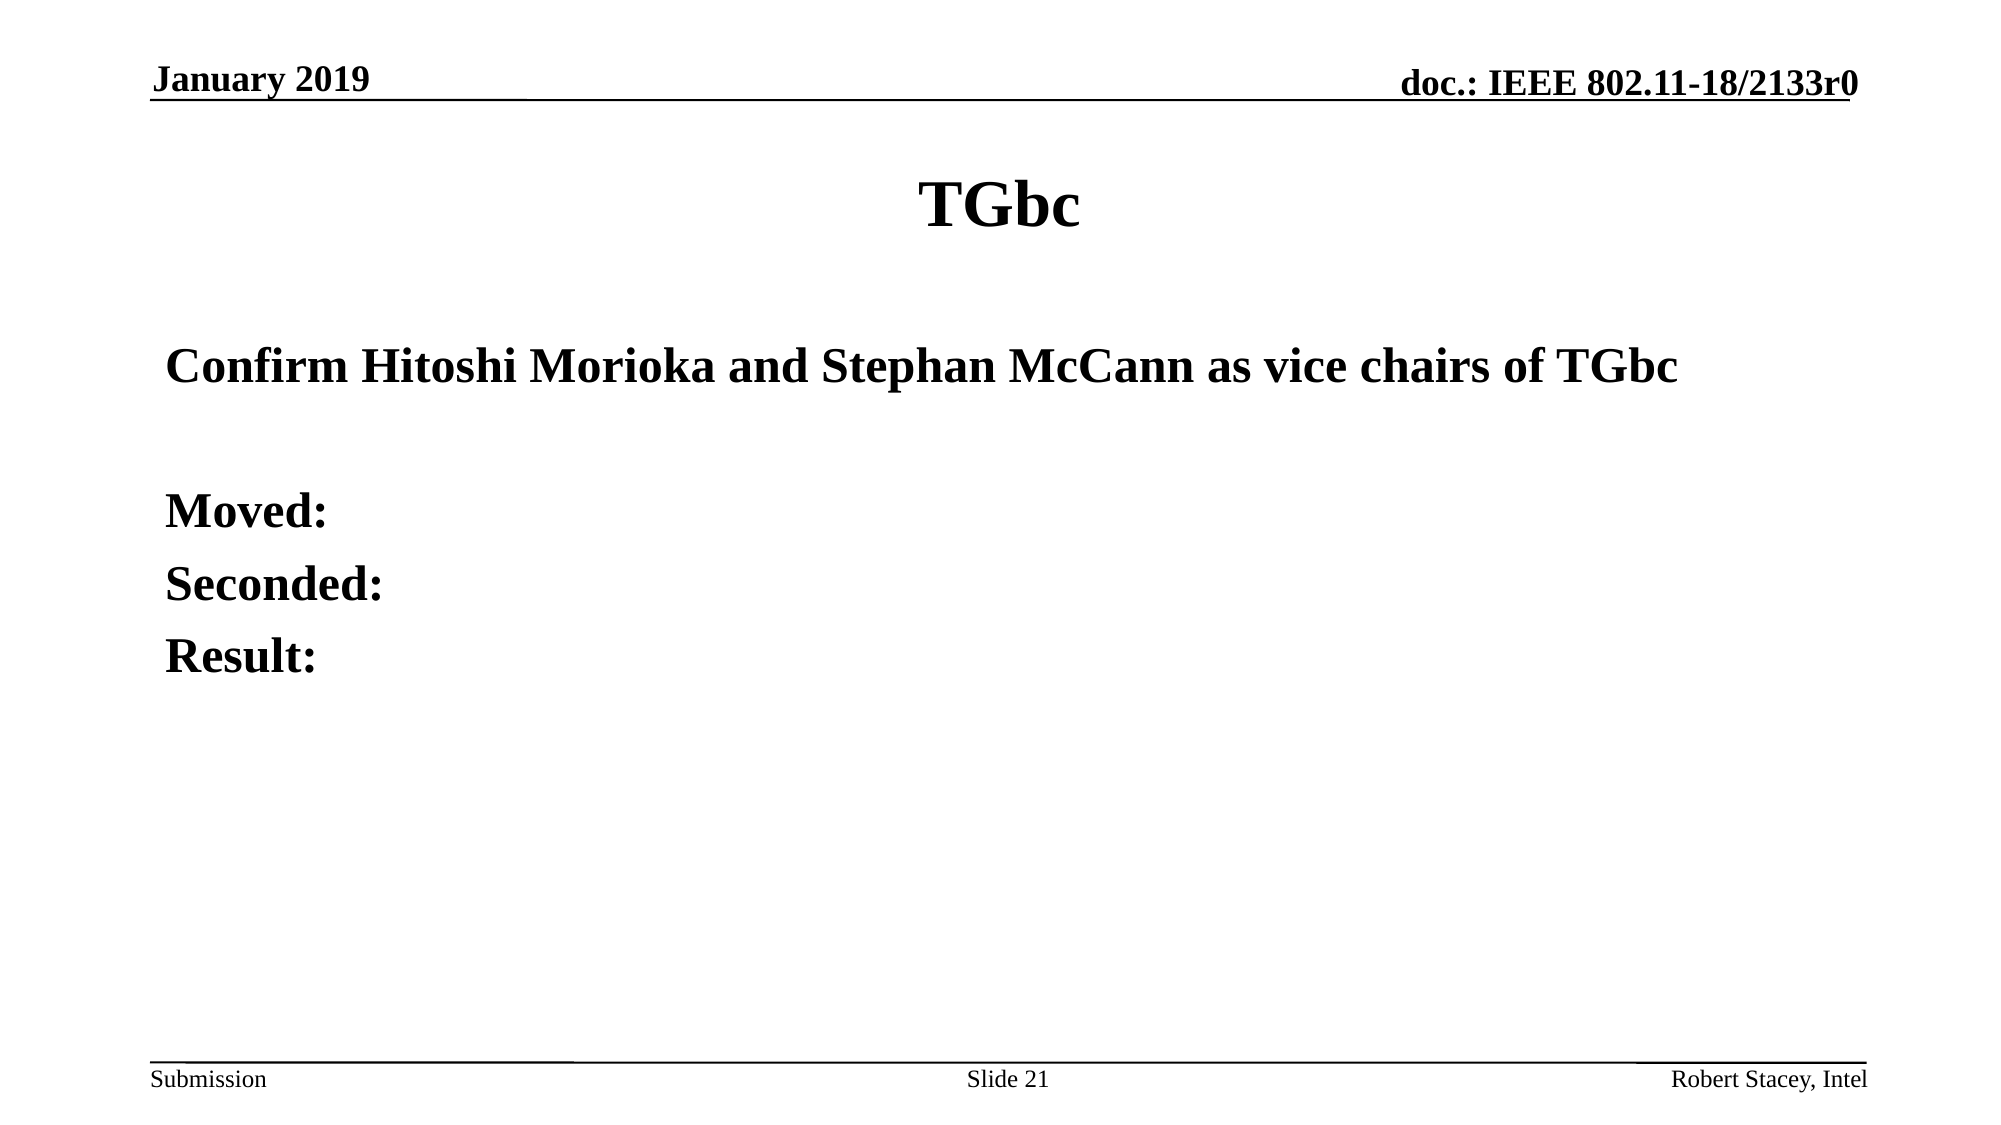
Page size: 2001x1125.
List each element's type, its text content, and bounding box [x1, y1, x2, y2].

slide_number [152, 54, 563, 100]
footer Robert Stacey, Intel [1171, 1061, 1869, 1093]
list Confirm Hitoshi Morioka and Stephan McCann as vice chairs of TGbc Moved: Seconded: Result: [149, 324, 1850, 1000]
slide_number Slide 21 [950, 1061, 1067, 1123]
title TGbc [149, 112, 1850, 288]
